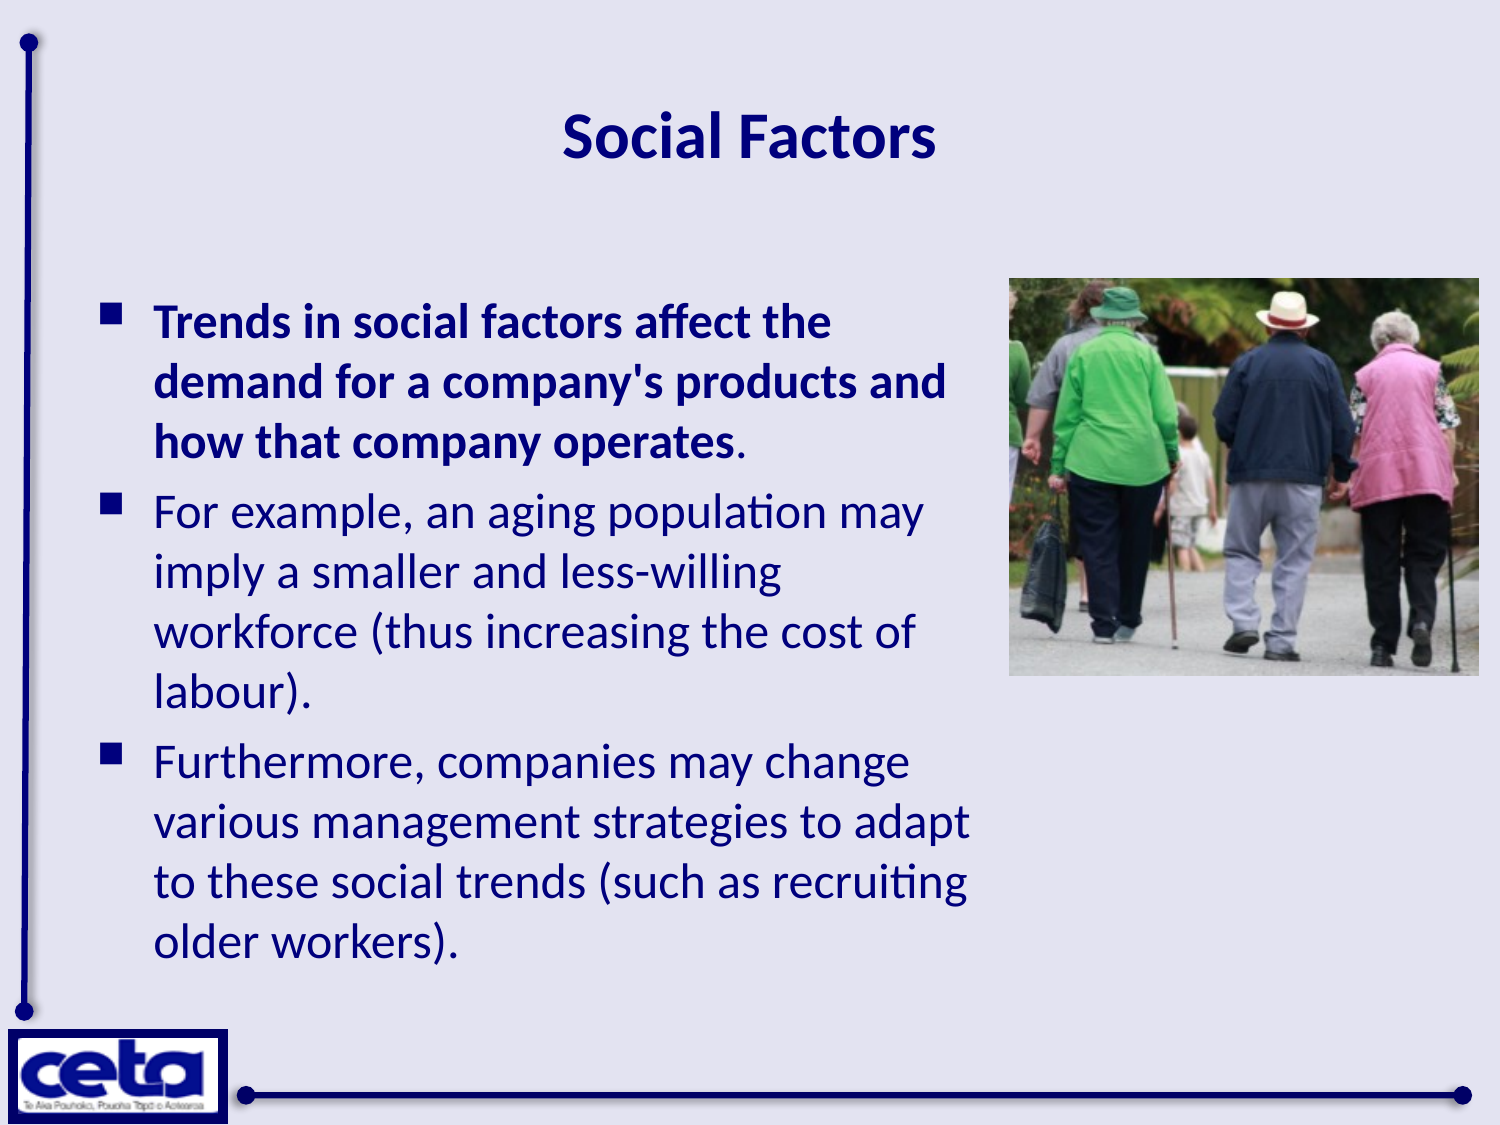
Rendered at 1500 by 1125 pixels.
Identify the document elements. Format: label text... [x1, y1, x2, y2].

list Trends in social factors affect the demand for a company's products and how that company operates. For example, an aging population may imply a smaller and less-willing workforce (thus increasing the cost of labour). Furthermore, companies may change various management strategies to adapt to these social trends (such as recruiting older workers). [82, 281, 987, 919]
picture [1009, 278, 1479, 676]
picture [18, 1038, 218, 1114]
title Social Factors [76, 42, 1424, 220]
